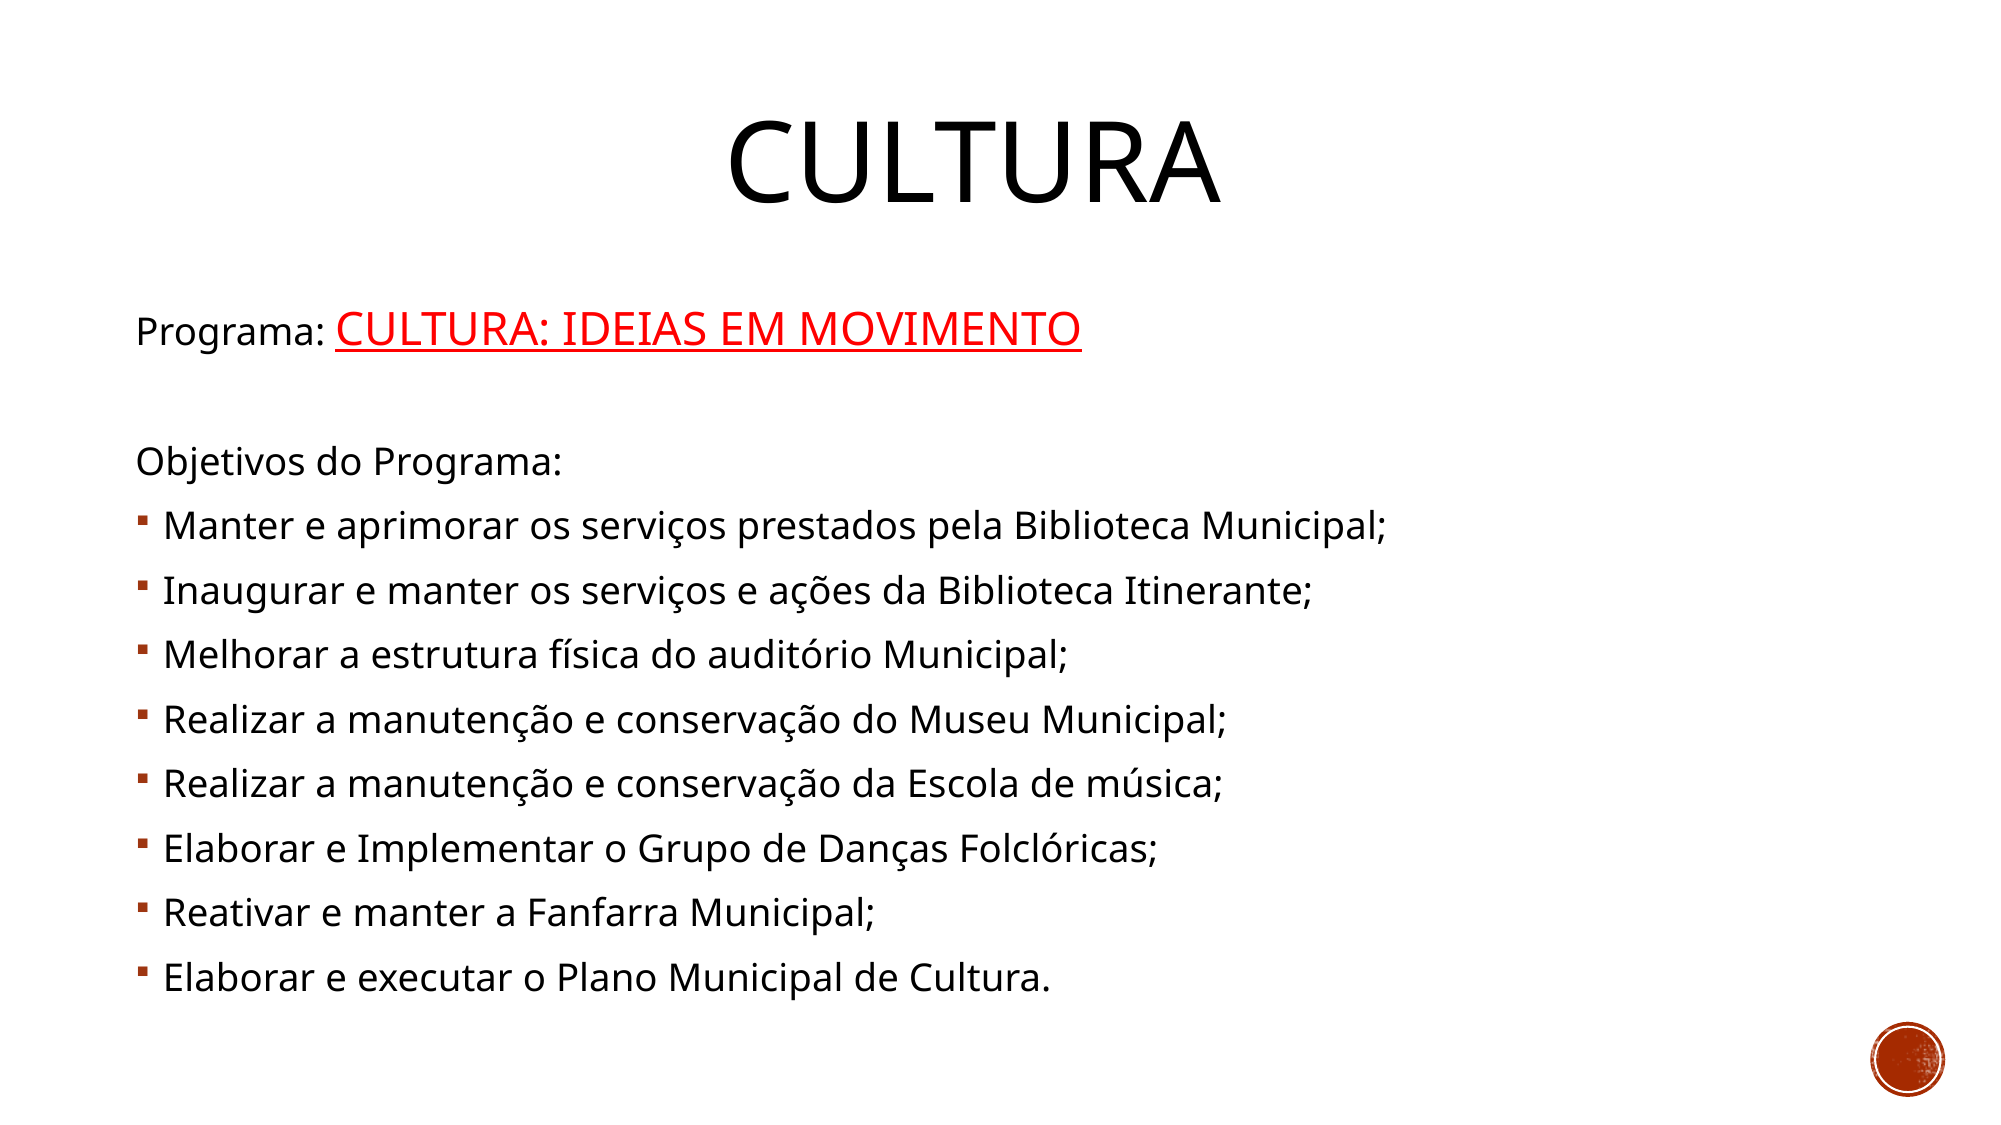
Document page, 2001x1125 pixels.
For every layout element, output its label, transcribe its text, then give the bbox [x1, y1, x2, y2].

list Programa: CULTURA: IDEIAS EM MOVIMENTO Objetivos do Programa: Manter e aprimorar os serviços prestados pela Biblioteca Municipal; Inaugurar e manter os serviços e ações da Biblioteca Itinerante; Melhorar a estrutura física do auditório Municipal; Realizar a manutenção e conservação do Museu Municipal; Realizar a manutenção e conservação da Escola de música; Elaborar e Implementar o Grupo de Danças Folclóricas; Reativar e manter a Fanfarra Municipal; Elaborar e executar o Plano Municipal de Cultura. [120, 297, 1826, 1013]
title cultura [147, 33, 1798, 297]
